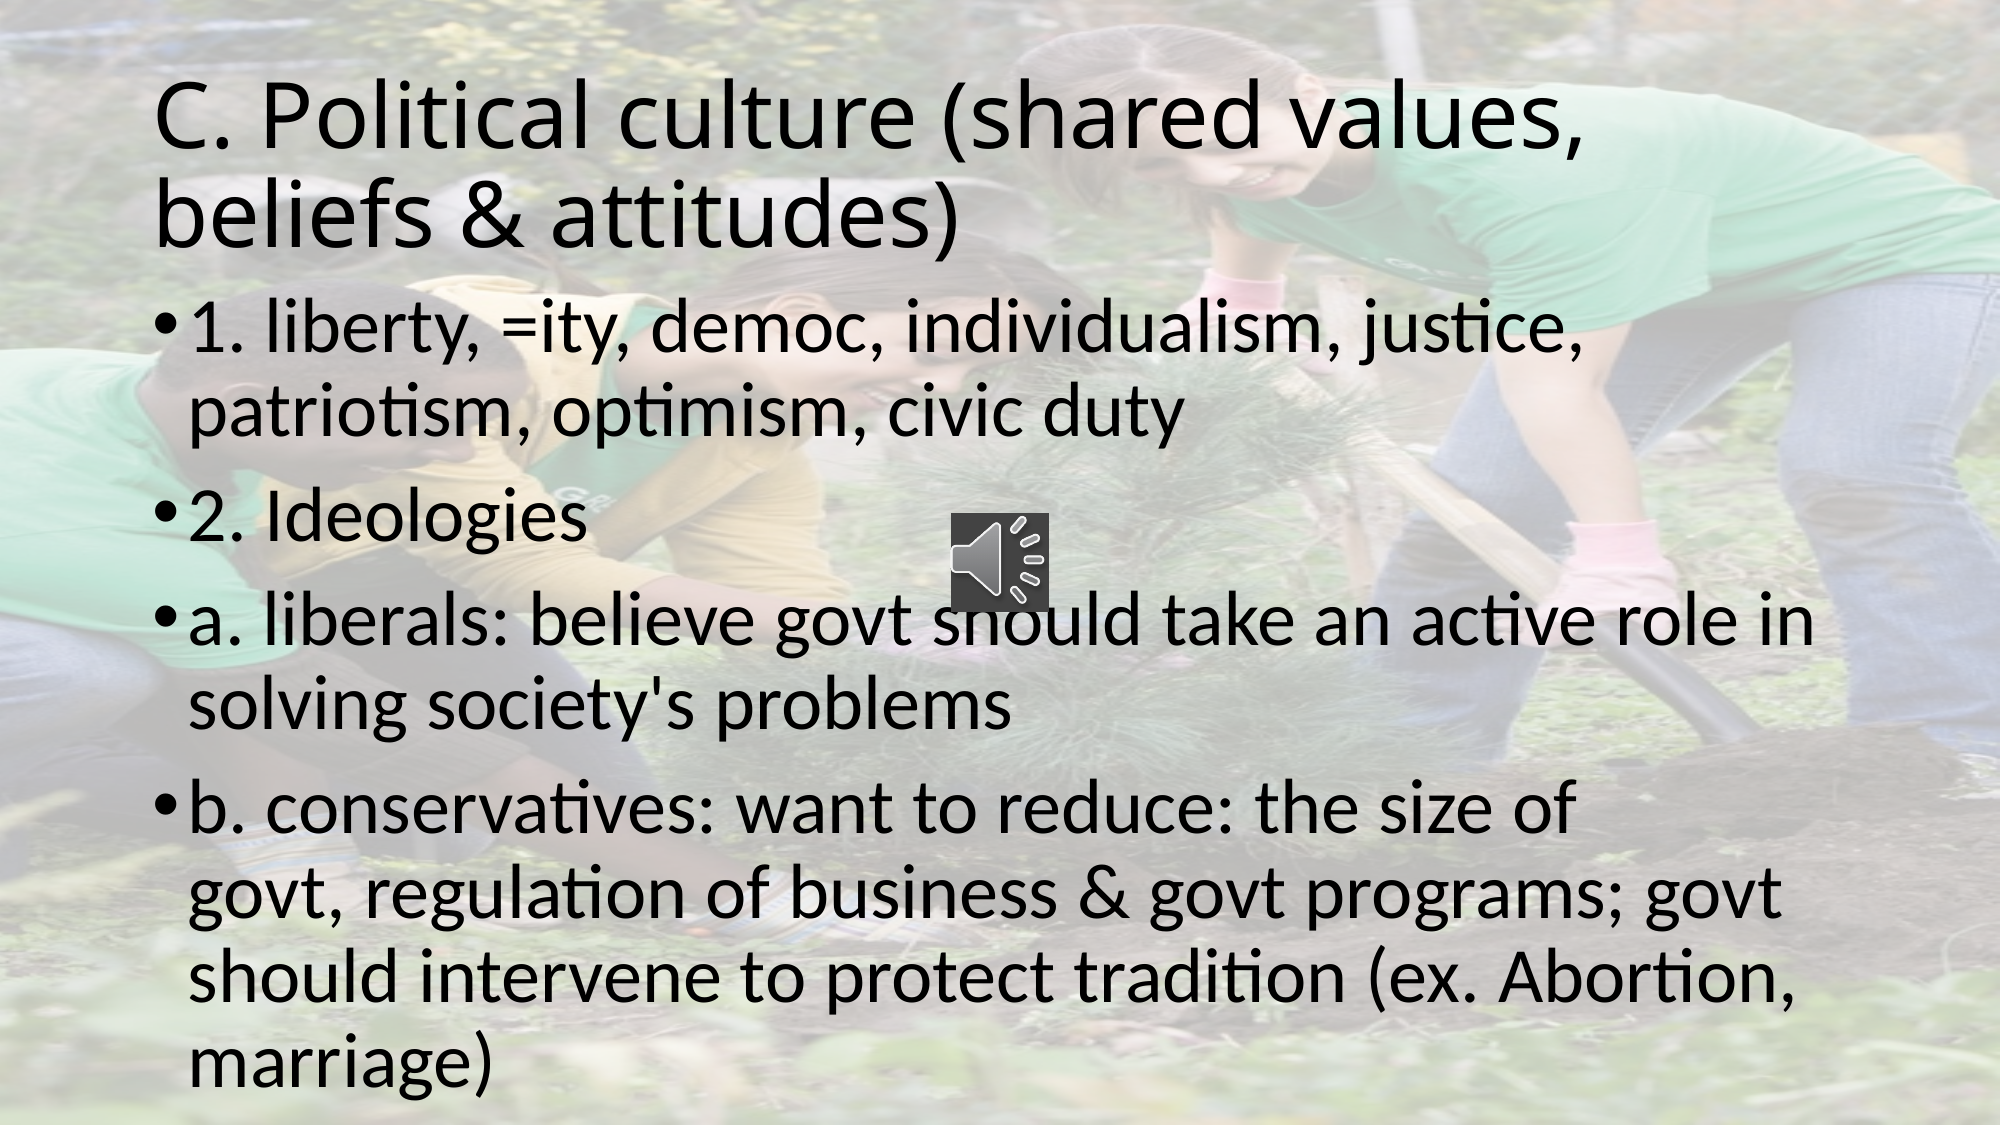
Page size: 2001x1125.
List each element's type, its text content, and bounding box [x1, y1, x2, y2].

list 1. liberty, =ity, democ, individualism, justice, patriotism, optimism, civic duty 2. Ideologies a. liberals: believe govt should take an active role in solving society's problems b. conservatives: want to reduce: the size of govt, regulation of business & govt programs; govt should intervene to protect tradition (ex. Abortion, marriage) [137, 277, 1863, 1115]
title C. Political culture (shared values, beliefs & attitudes) [137, 59, 1863, 277]
picture [949, 512, 1050, 613]
